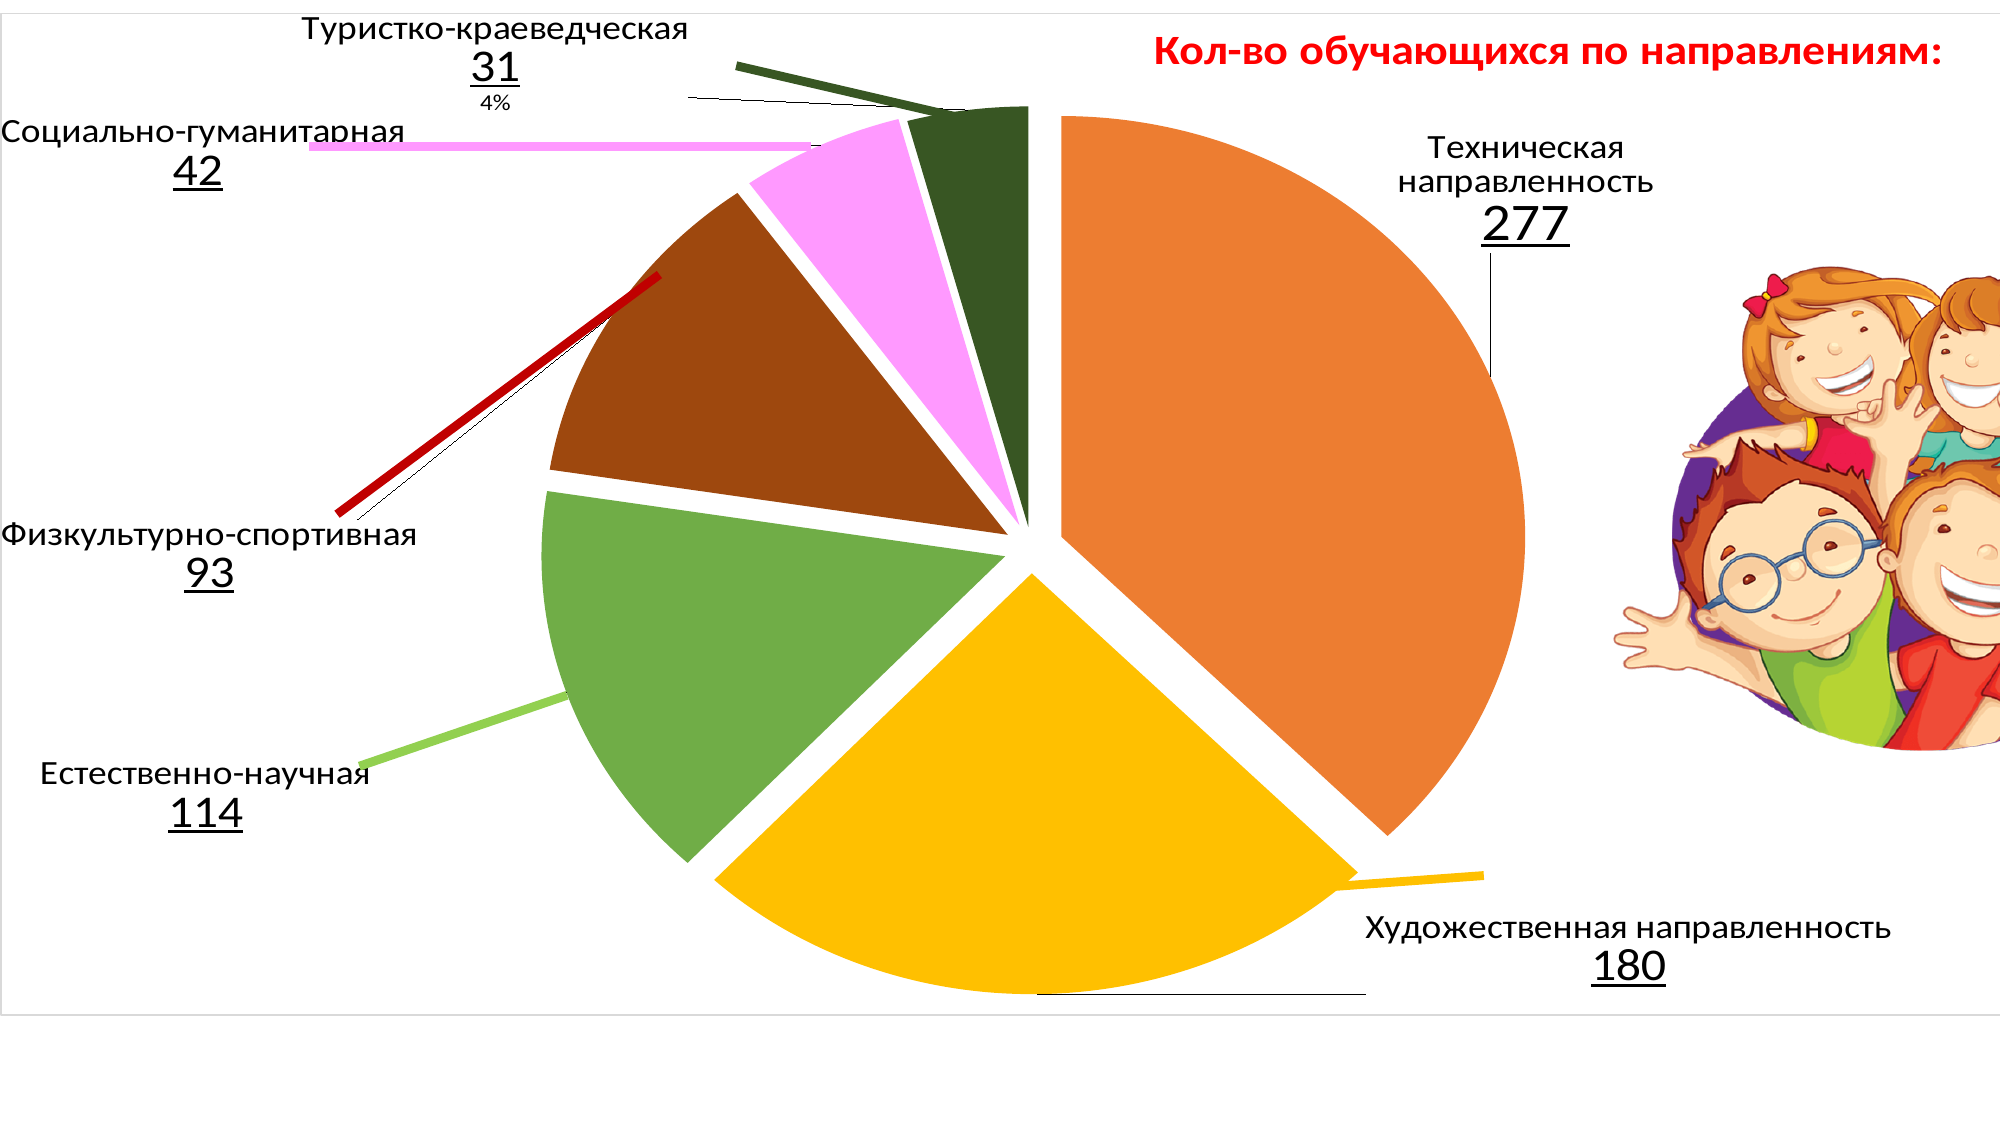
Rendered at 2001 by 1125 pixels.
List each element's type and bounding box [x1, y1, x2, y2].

chart [0, 0, 2000, 1105]
